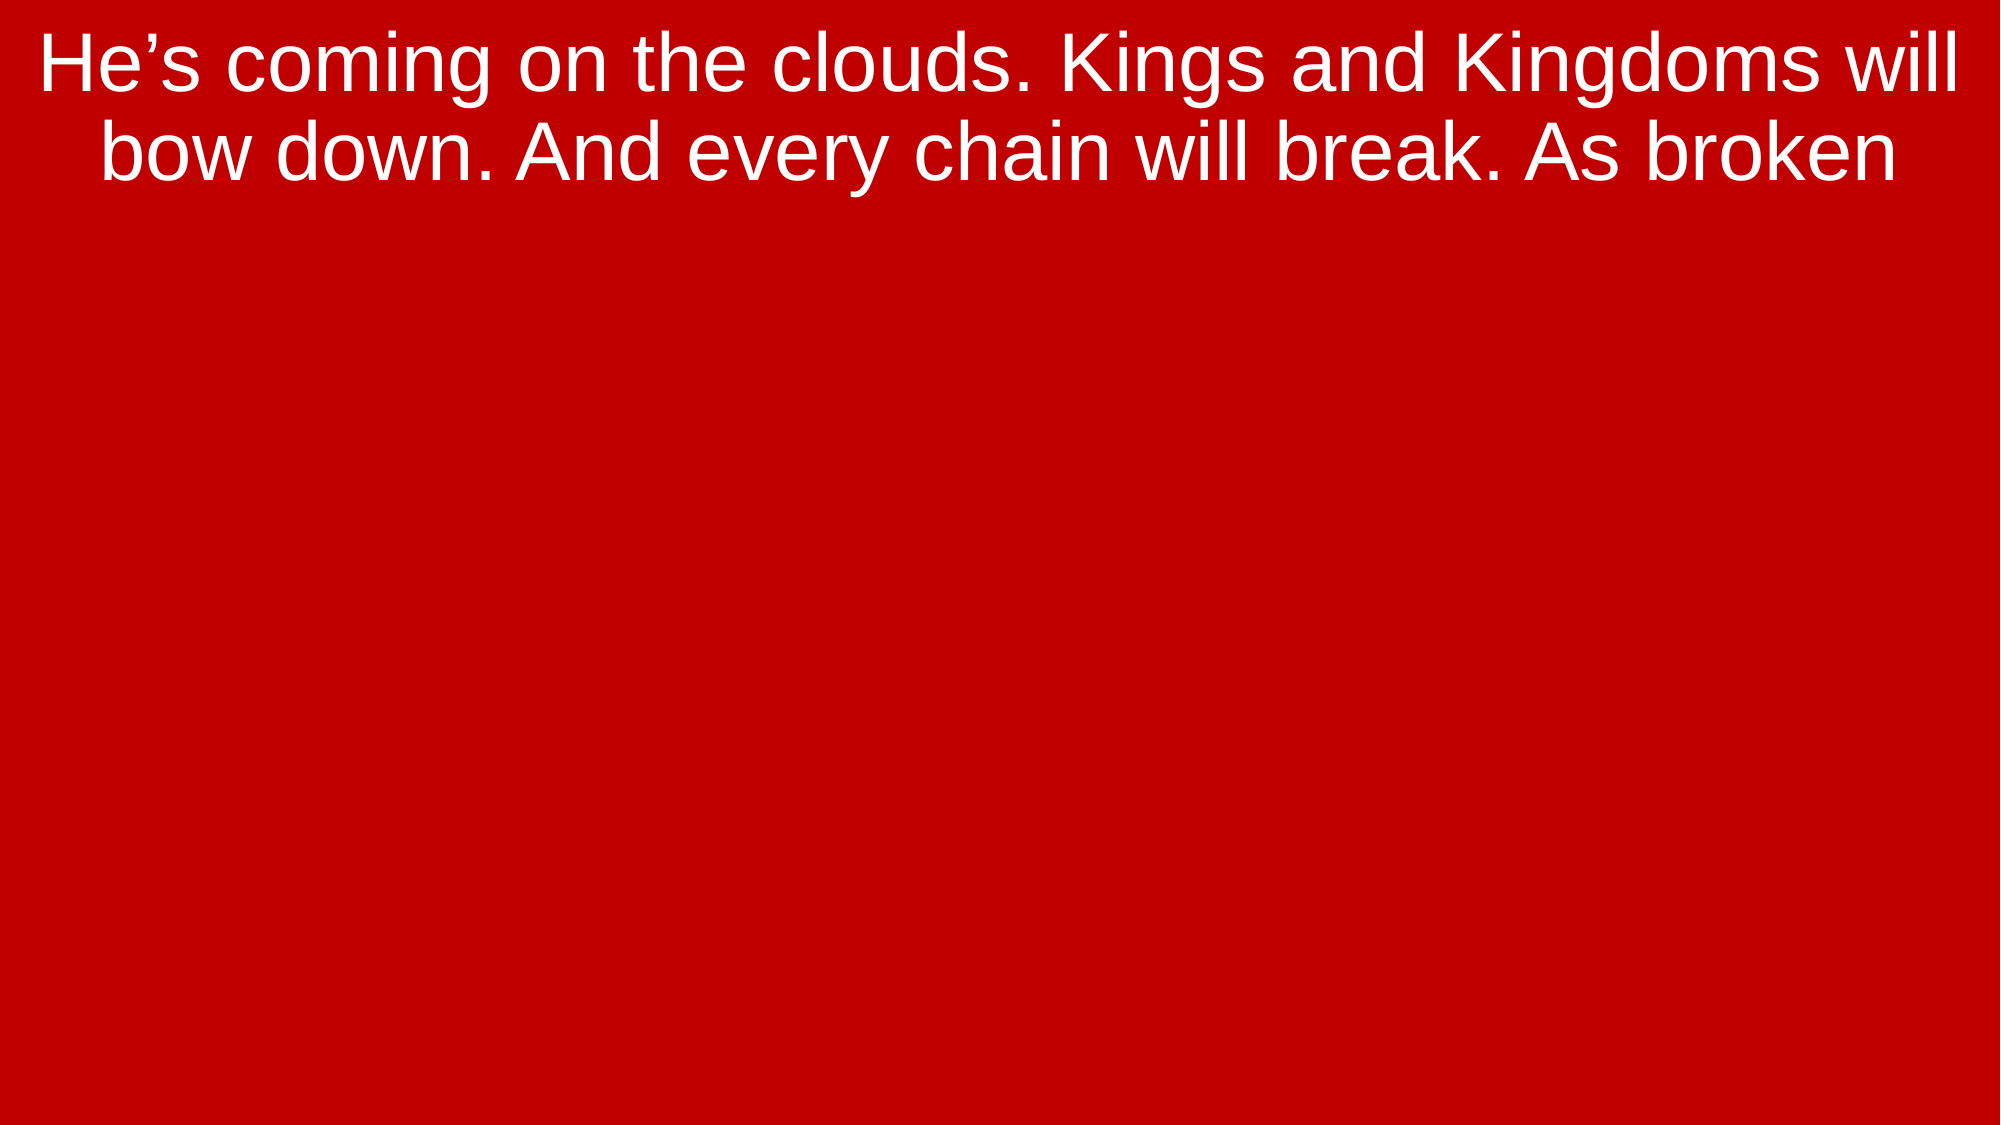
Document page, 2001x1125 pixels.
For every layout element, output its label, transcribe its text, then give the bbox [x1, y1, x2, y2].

list He’s coming on the clouds. Kings and Kingdoms will bow down. And every chain will break. As broken [0, 11, 2000, 925]
